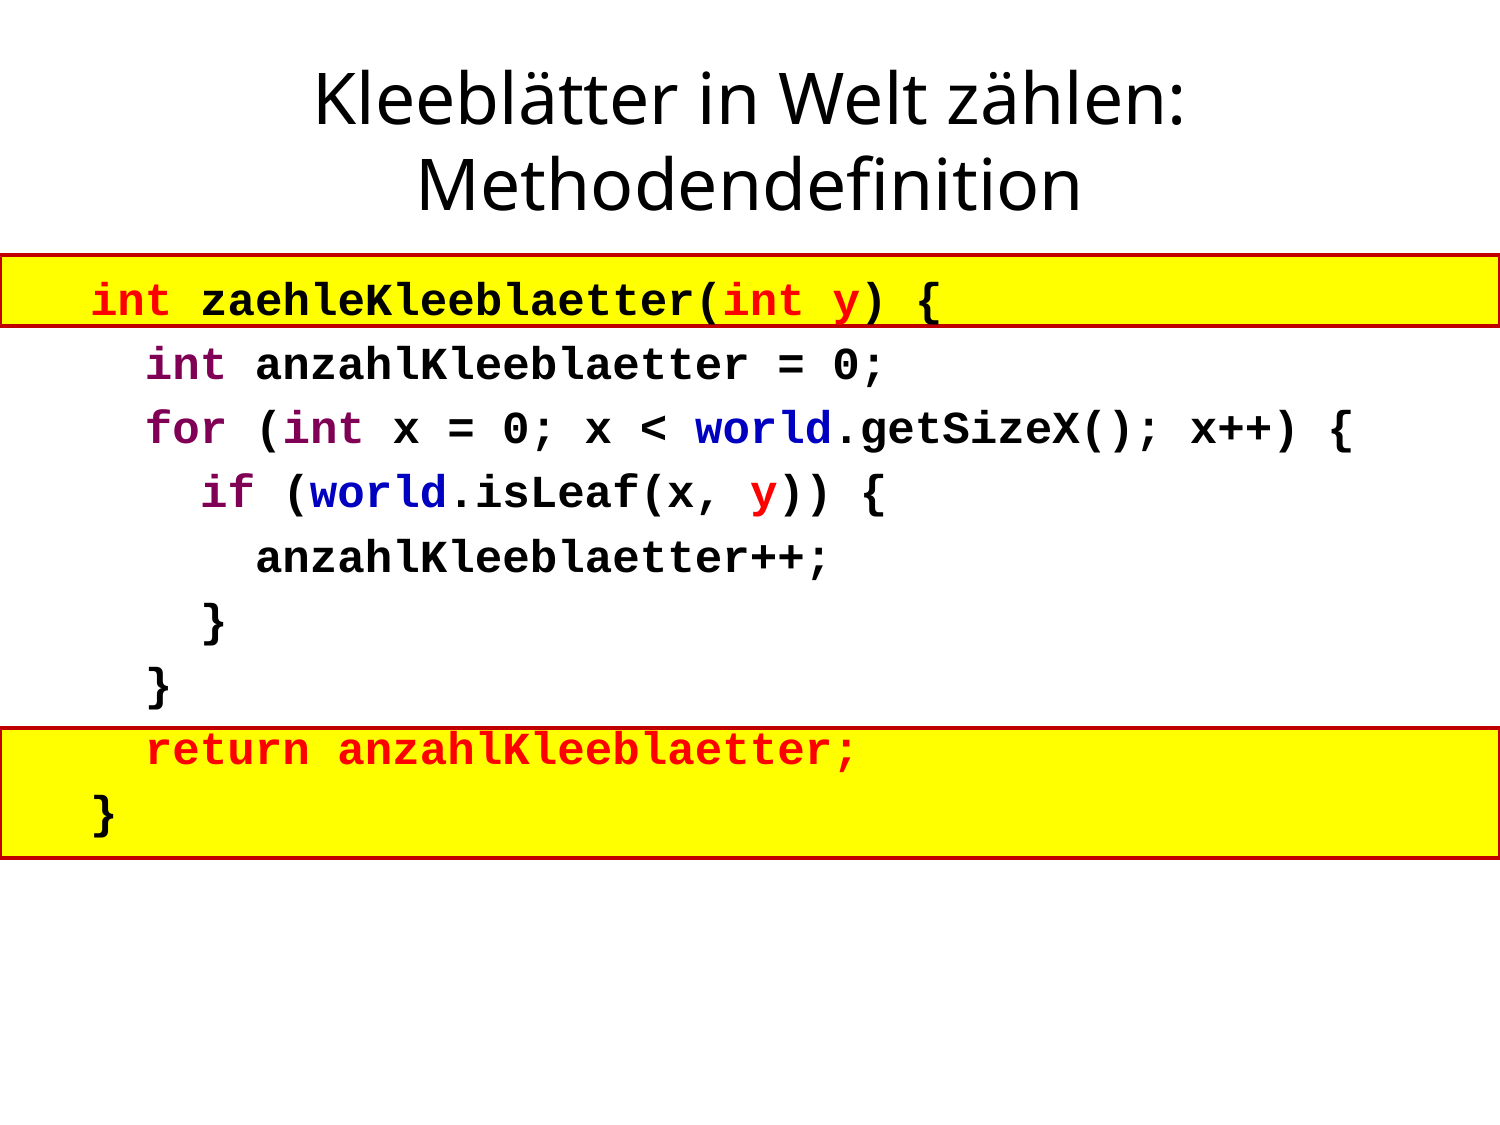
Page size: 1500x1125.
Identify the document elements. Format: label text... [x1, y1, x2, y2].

list int zaehleKleeblaetter(int y) { int anzahlKleeblaetter = 0; for (int x = 0; x < world.getSizeX(); x++) { if (world.isLeaf(x, y)) { anzahlKleeblaetter++; } } return anzahlKleeblaetter; } [75, 262, 1425, 1005]
title Kleeblätter in Welt zählen: Methodendefinition [75, 45, 1425, 233]
text_box [0, 726, 75, 860]
text_box [0, 253, 1500, 328]
text_box [1425, 726, 1500, 860]
